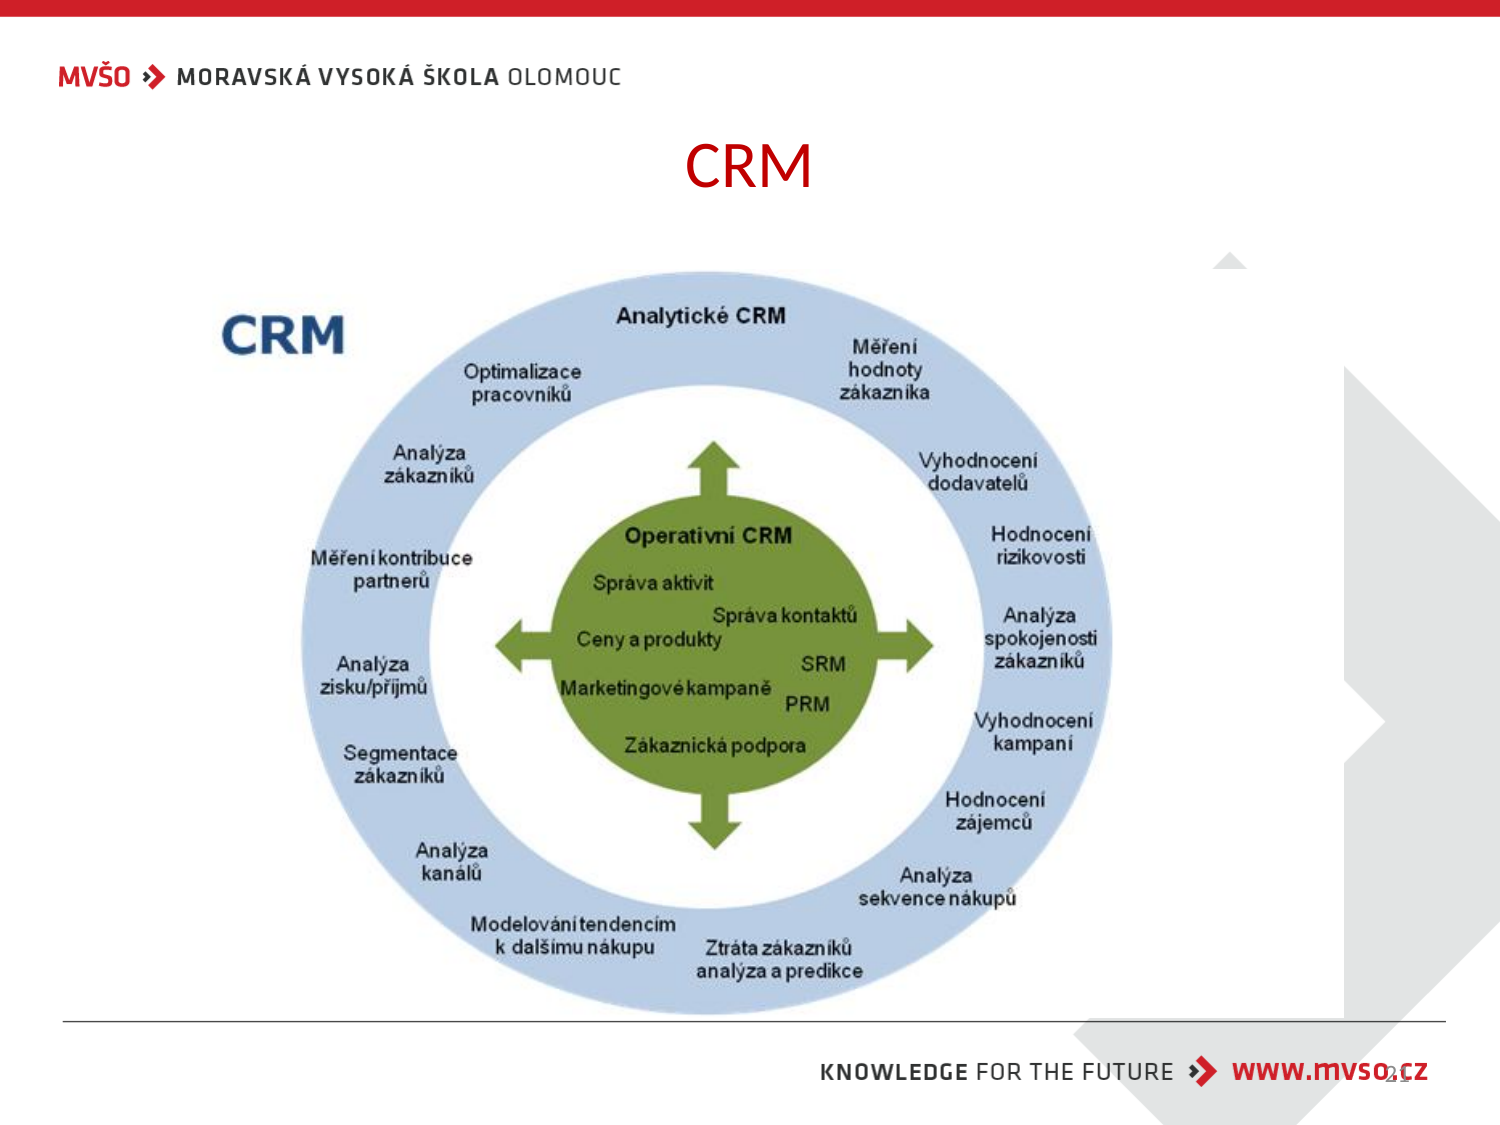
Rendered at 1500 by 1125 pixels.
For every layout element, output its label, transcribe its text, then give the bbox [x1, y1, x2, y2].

slide_number 21 [1074, 1042, 1425, 1103]
title CRM [75, 107, 1425, 215]
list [187, 269, 1344, 1018]
picture [0, 0, 1500, 1125]
